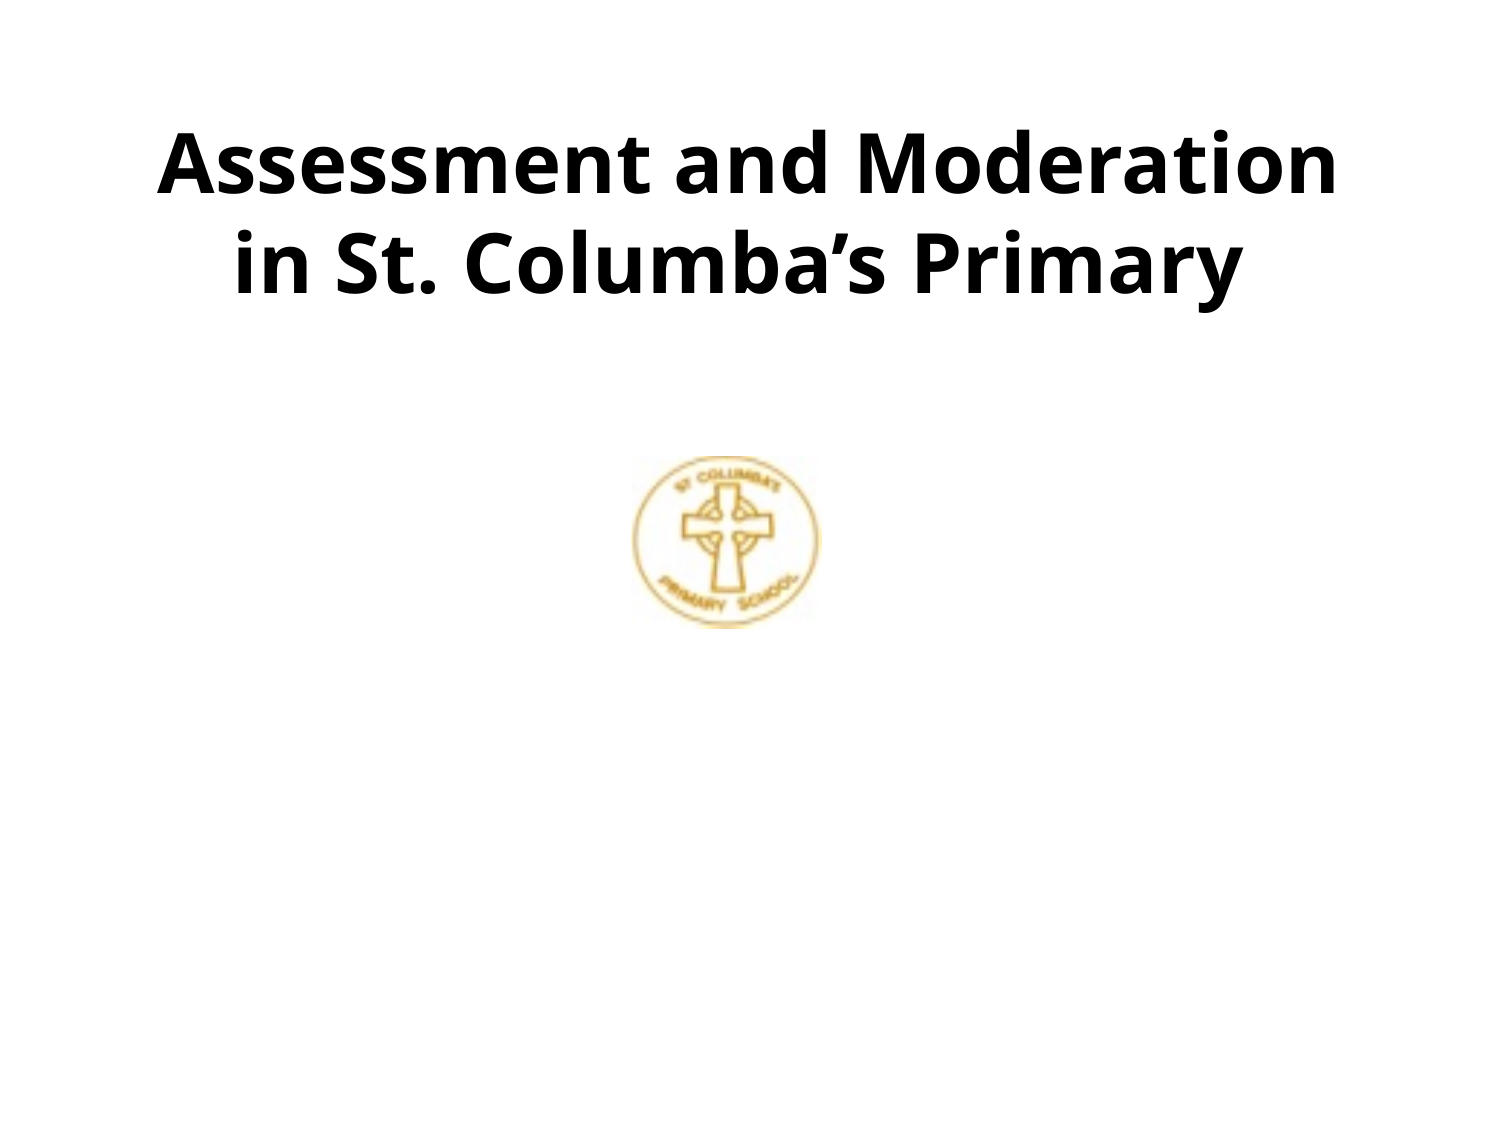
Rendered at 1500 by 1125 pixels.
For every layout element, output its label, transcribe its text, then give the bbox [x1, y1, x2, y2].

picture [631, 455, 822, 629]
title Assessment and Moderation in St. Columba’s Primary [112, 90, 1388, 332]
